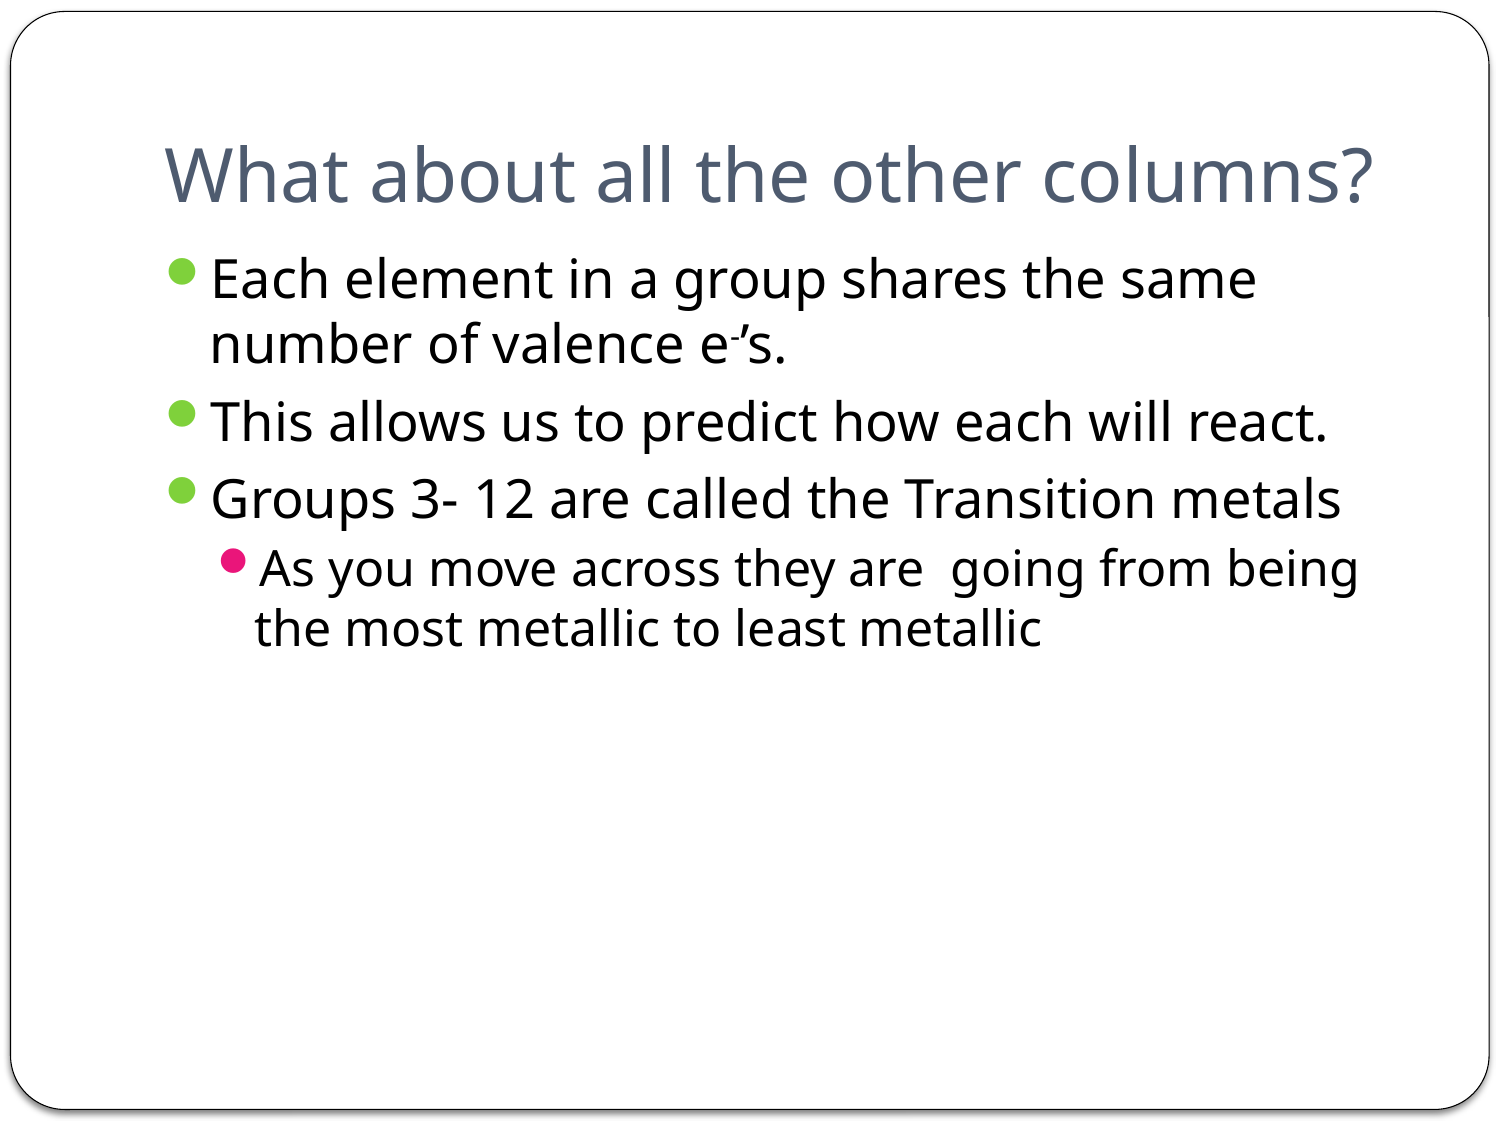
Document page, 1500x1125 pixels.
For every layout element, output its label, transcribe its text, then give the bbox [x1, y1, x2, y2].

title What about all the other columns? [150, 45, 1425, 233]
list Each element in a group shares the same number of valence e-’s. This allows us to predict how each will react. Groups 3- 12 are called the Transition metals As you move across they are going from being the most metallic to least metallic [150, 237, 1425, 988]
